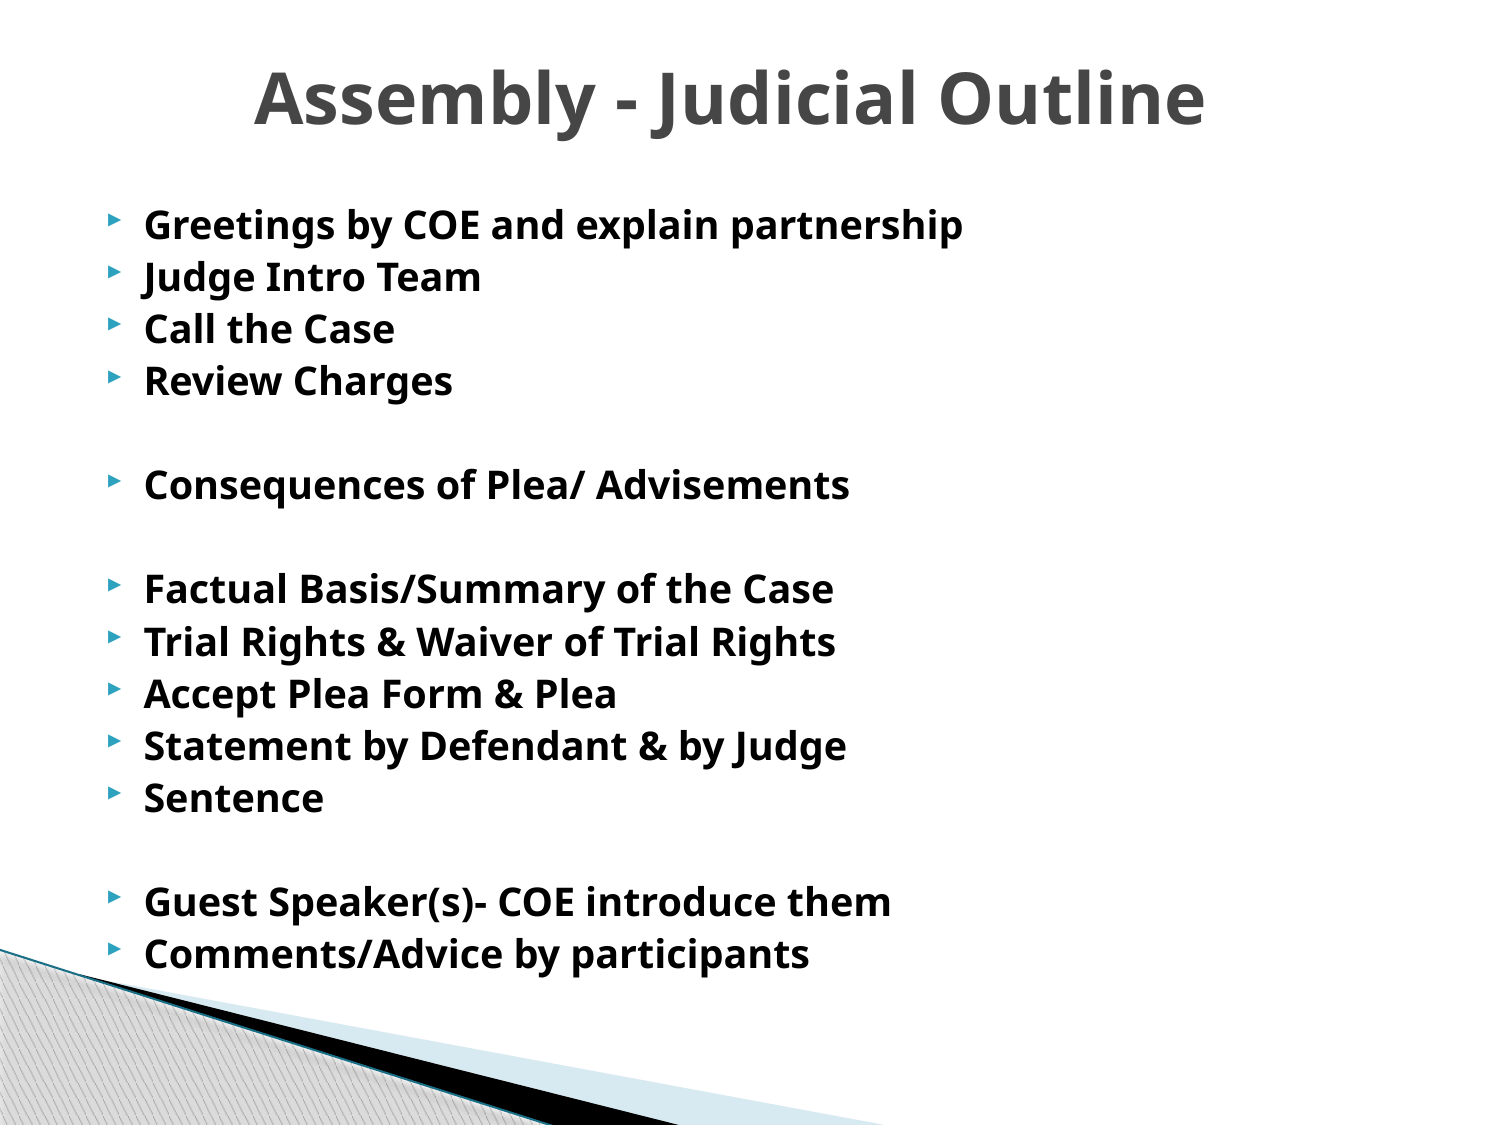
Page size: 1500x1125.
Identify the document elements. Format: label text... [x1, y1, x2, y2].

title Assembly - Judicial Outline [75, 45, 1425, 233]
list Greetings by COE and explain partnership Judge Intro Team Call the Case Review Charges Consequences of Plea/ Advisements Factual Basis/Summary of the Case Trial Rights & Waiver of Trial Rights Accept Plea Form & Plea Statement by Defendant & by Judge Sentence Guest Speaker(s)- COE introduce them Comments/Advice by participants [75, 233, 1425, 986]
